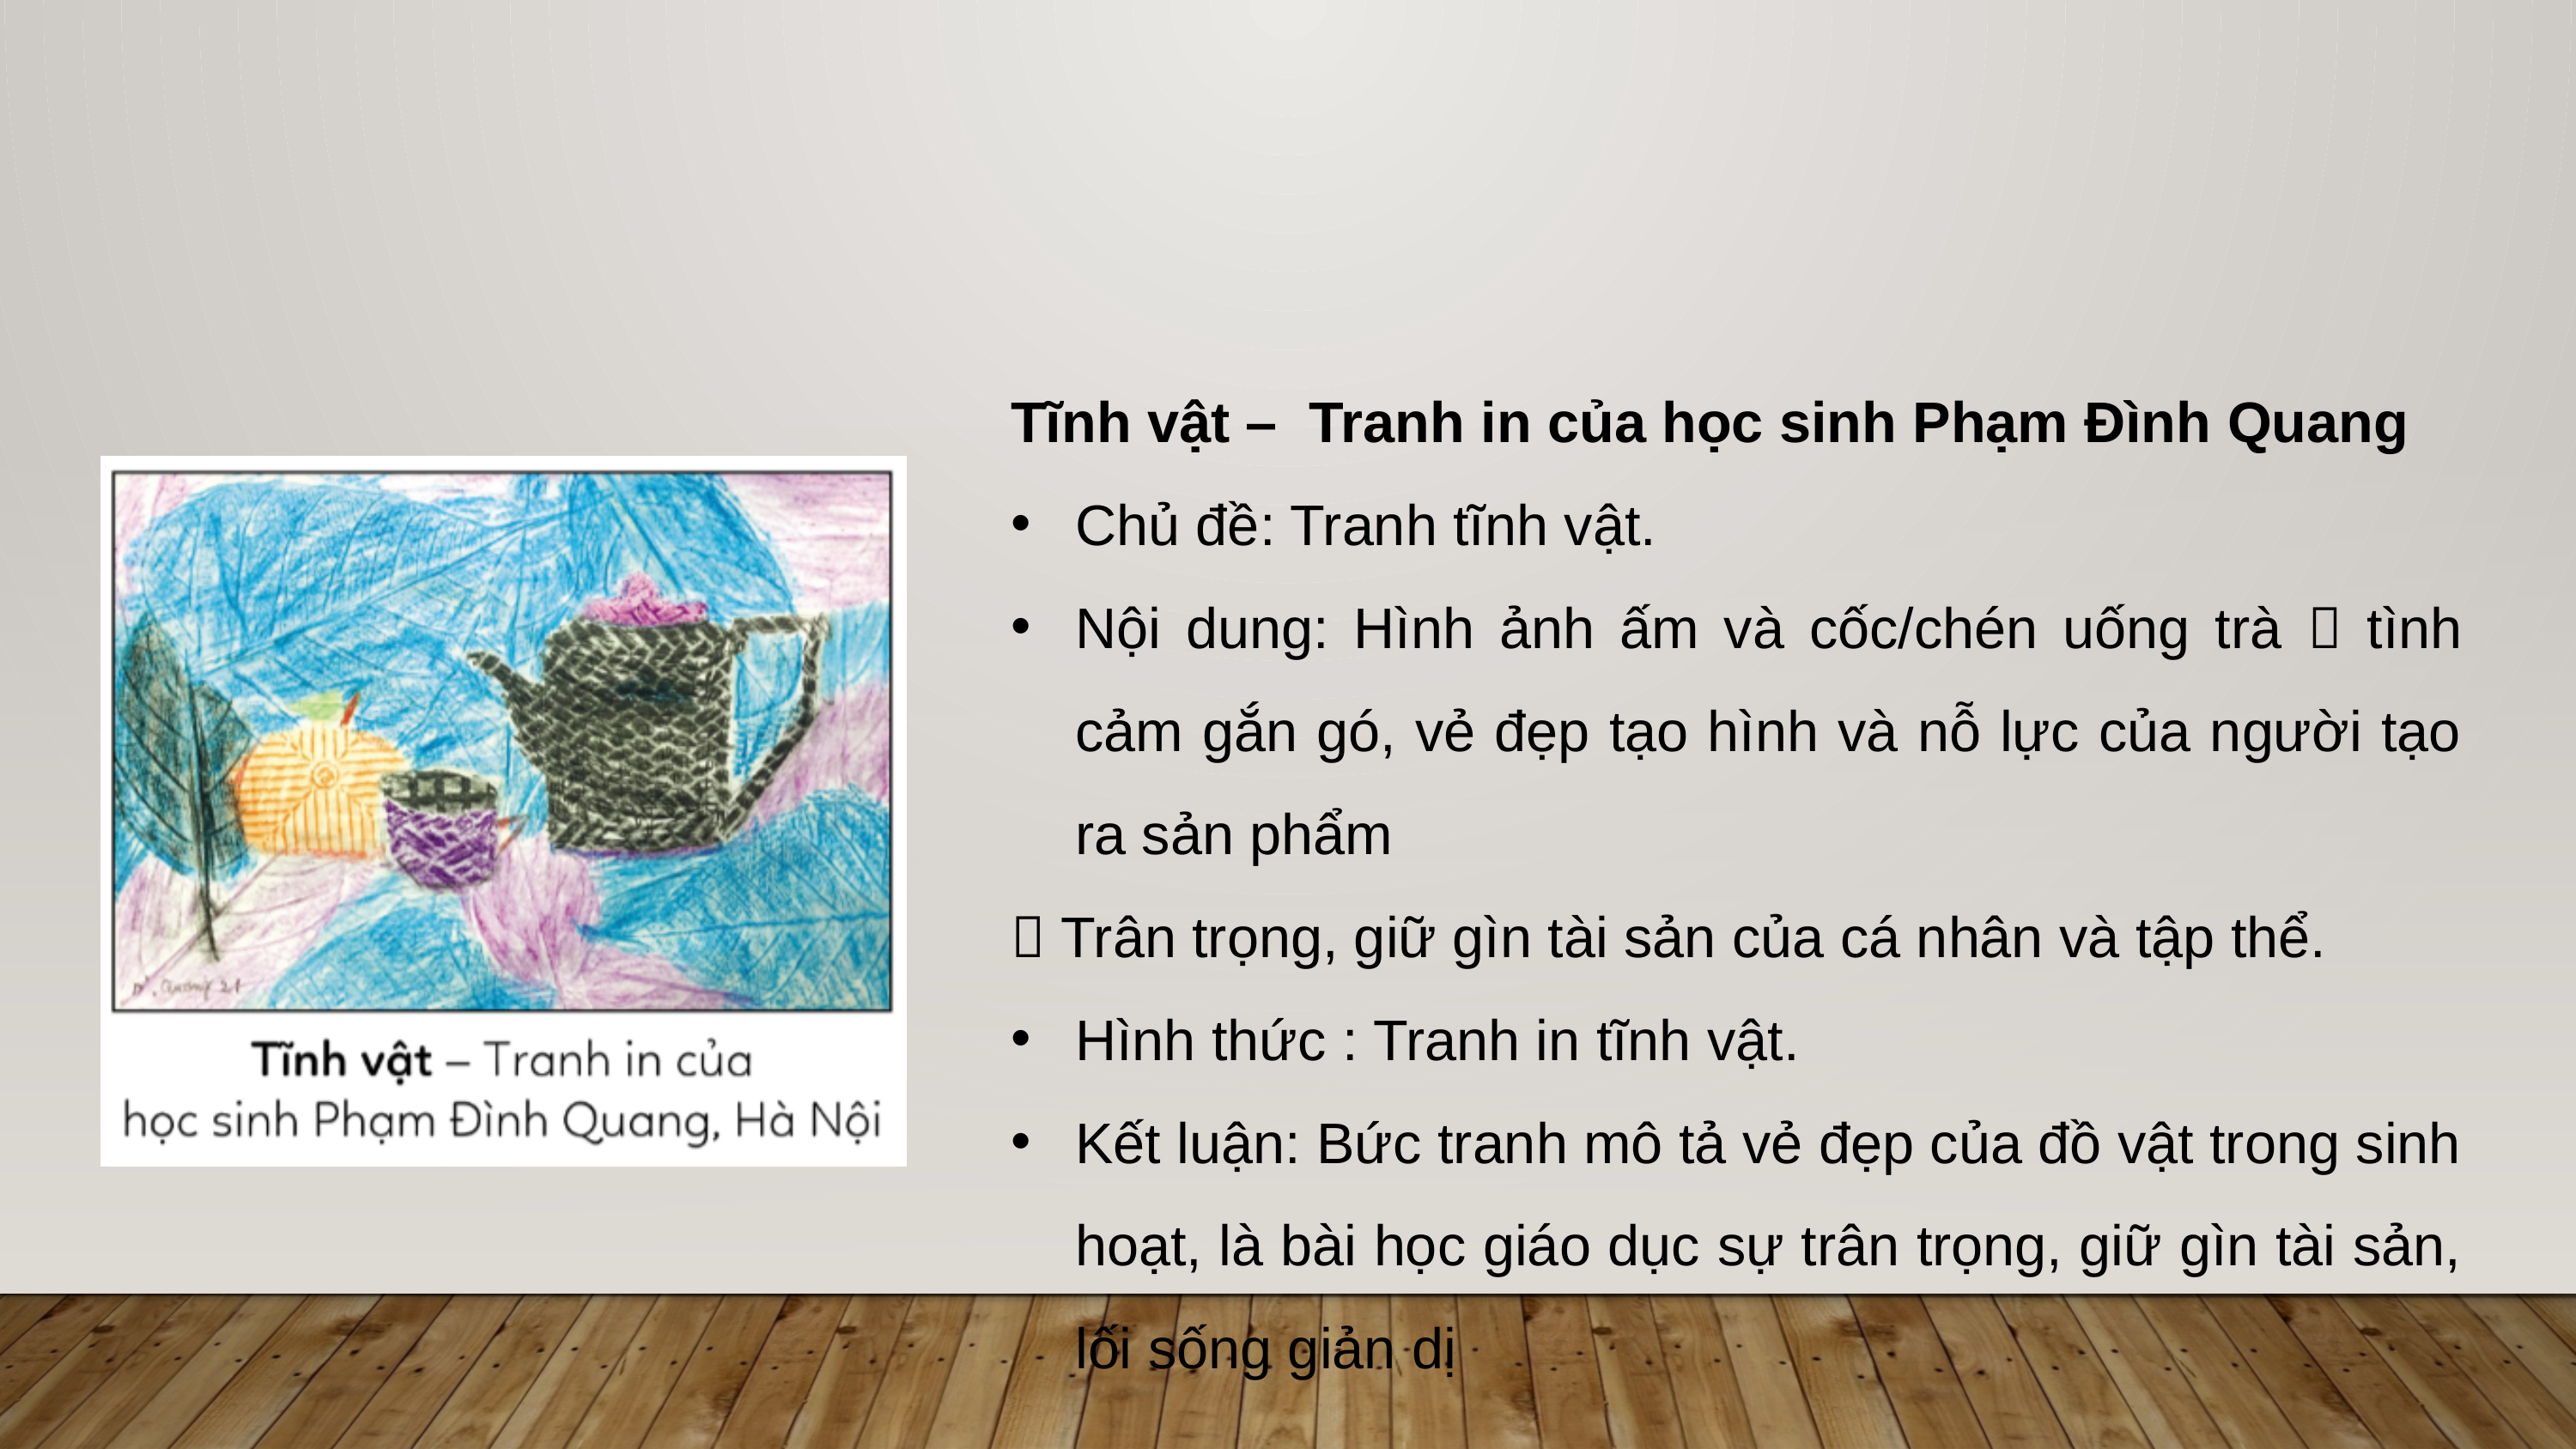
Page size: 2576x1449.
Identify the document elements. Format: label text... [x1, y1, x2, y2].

picture [100, 455, 907, 1167]
picture [0, 1294, 2576, 1449]
text_box Tĩnh vật – Tranh in của học sinh Phạm Đình Quang Chủ đề: Tranh tĩnh vật. Nội dung: Hình ảnh ấm và cốc/chén uống trà  tình cảm gắn gó, vẻ đẹp tạo hình và nỗ lực của người tạo ra sản phẩm  Trân trọng, giữ gìn tài sản của cá nhân và tập thể. Hình thức : Tranh in tĩnh vật. Kết luận: Bức tranh mô tả vẻ đẹp của đồ vật trong sinh hoạt, là bài học giáo dục sự trân trọng, giữ gìn tài sản, lối sống giản dị [998, 344, 2476, 1387]
